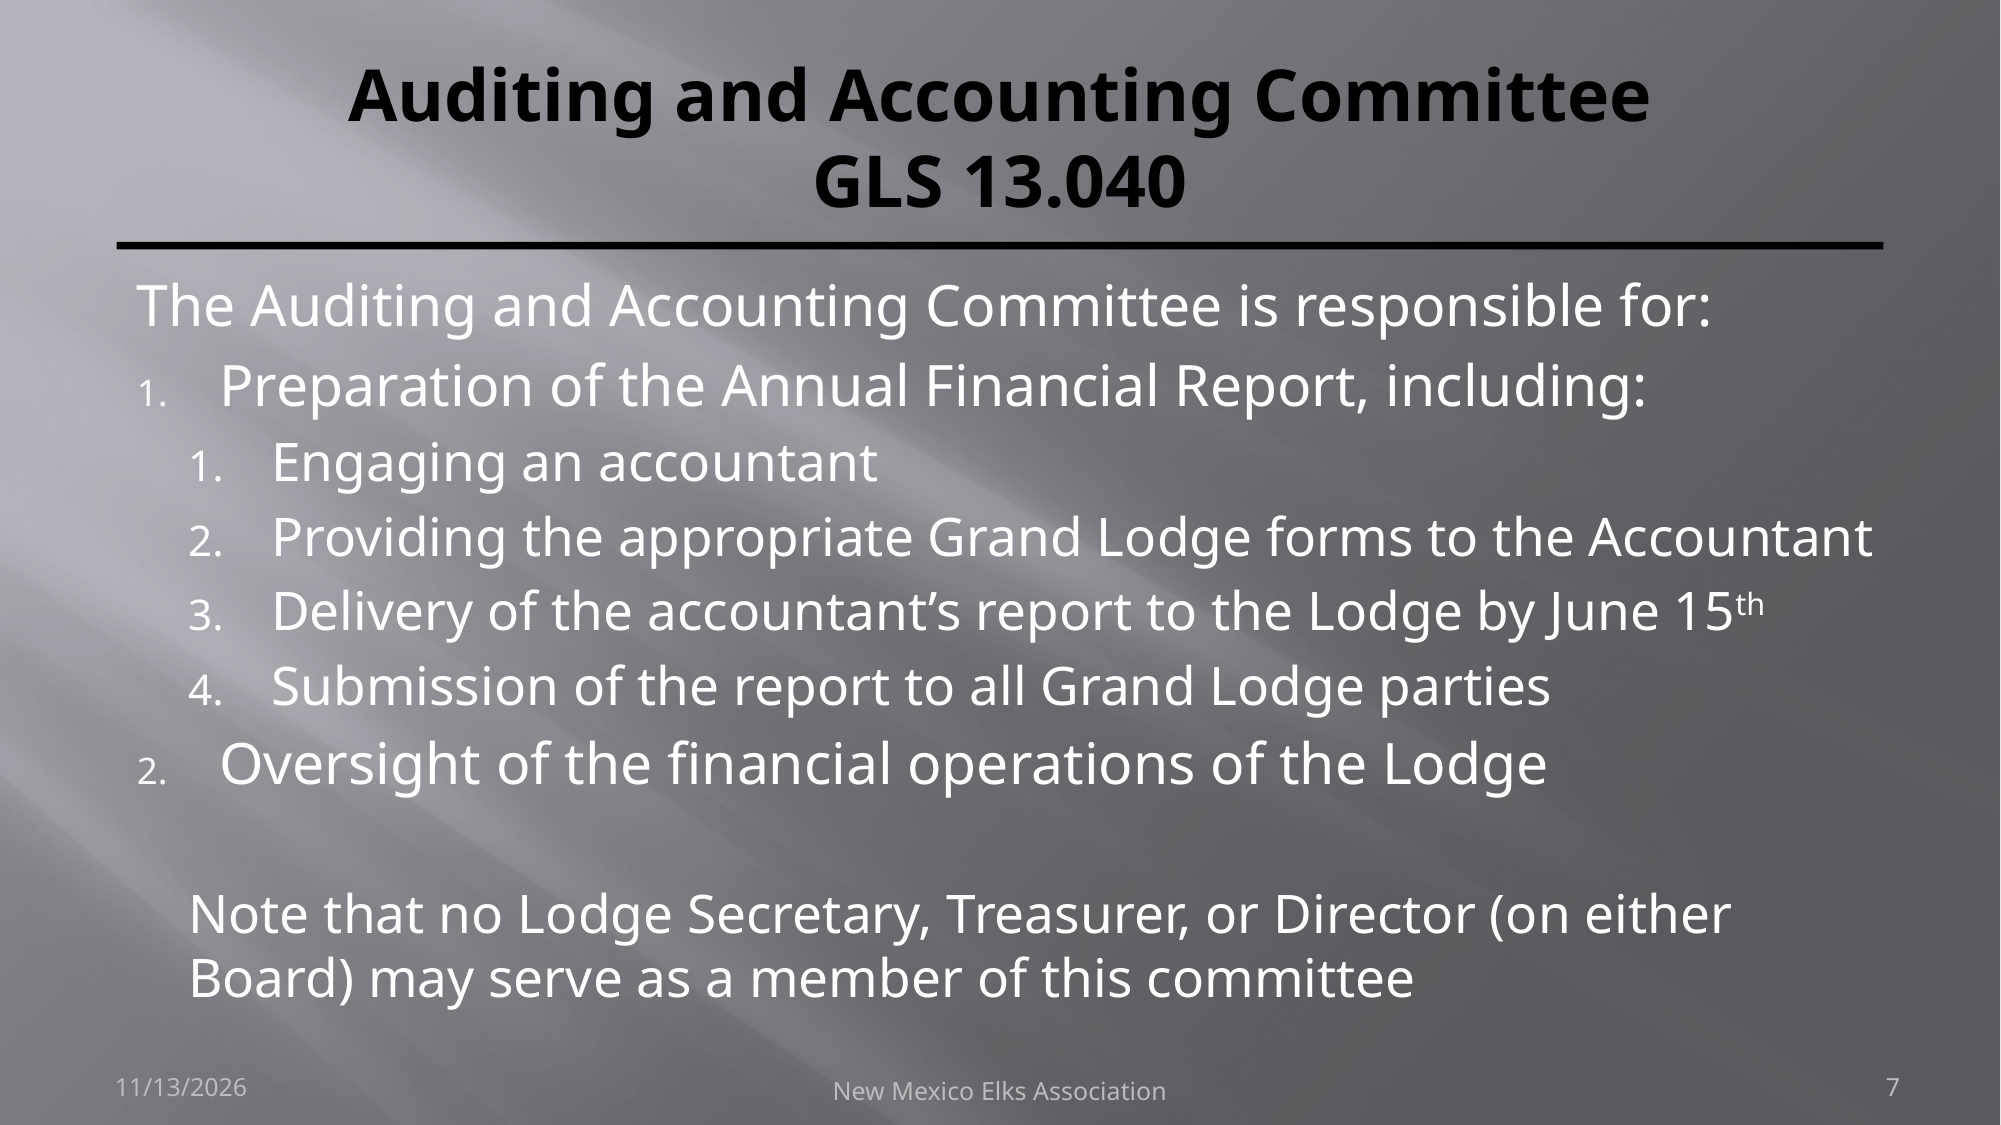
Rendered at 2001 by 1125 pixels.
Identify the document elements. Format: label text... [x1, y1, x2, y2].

list The Auditing and Accounting Committee is responsible for: Preparation of the Annual Financial Report, including: Engaging an accountant Providing the appropriate Grand Lodge forms to the Accountant Delivery of the accountant’s report to the Lodge by June 15th Submission of the report to all Grand Lodge parties Oversight of the financial operations of the Lodge Note that no Lodge Secretary, Treasurer, or Director (on either Board) may serve as a member of this committee [99, 262, 1900, 1035]
slide_number 7 [1733, 1052, 1900, 1113]
title Auditing and Accounting Committee GLS 13.040 [99, 42, 1900, 230]
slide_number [99, 1052, 567, 1113]
footer New Mexico Elks Association [683, 1052, 1317, 1113]
